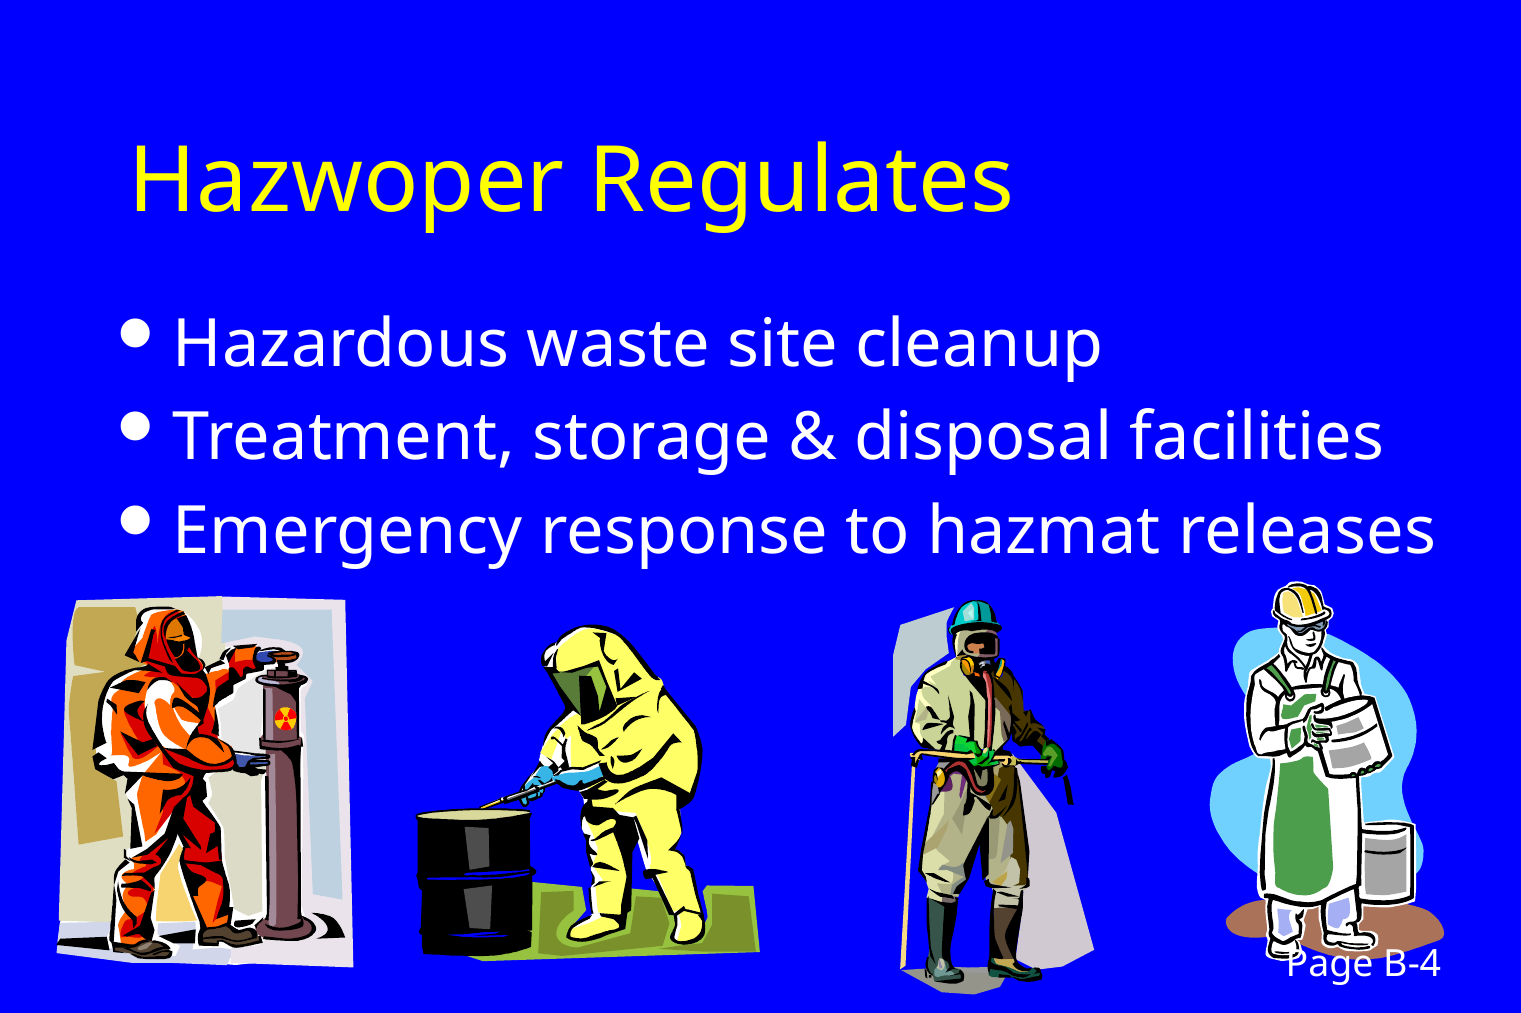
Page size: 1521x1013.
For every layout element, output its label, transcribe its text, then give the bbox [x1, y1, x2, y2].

picture [415, 619, 766, 967]
title Hazwoper Regulates [114, 90, 1407, 259]
picture [1208, 580, 1452, 962]
list Hazardous waste site cleanup Treatment, storage & disposal facilities Emergency response to hazmat releases [101, 292, 1509, 696]
text_box Page B-4 [1255, 931, 1471, 992]
picture [892, 595, 1099, 1000]
picture [56, 590, 359, 973]
